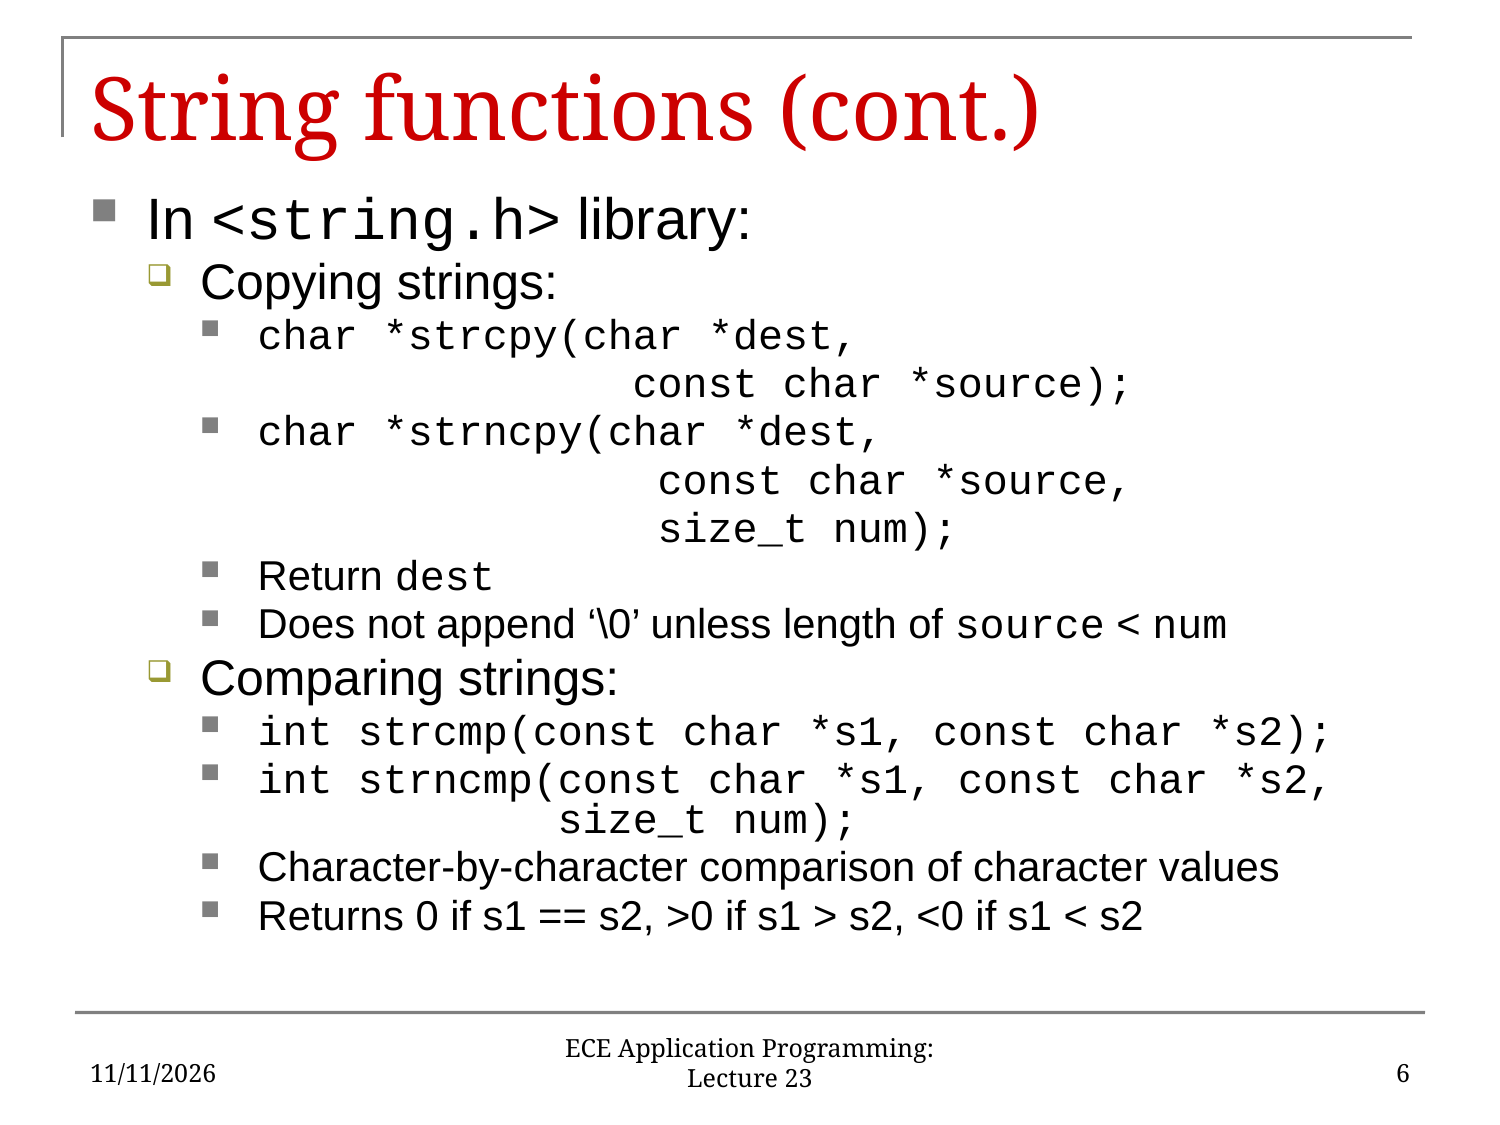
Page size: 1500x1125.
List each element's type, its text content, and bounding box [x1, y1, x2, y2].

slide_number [74, 1023, 426, 1100]
title String functions (cont.) [75, 45, 1425, 163]
slide_number 6 [1074, 1023, 1426, 1100]
footer ECE Application Programming: Lecture 23 [512, 1024, 988, 1101]
list In <string.h> library: Copying strings: char *strcpy(char *dest, const char *source); char *strncpy(char *dest, const char *source, size_t num); Return dest Does not append ‘\0’ unless length of source < num Comparing strings: int strcmp(const char *s1, const char *s2); int strncmp(const char *s1, const char *s2, size_t num); Character-by-character comparison of character values Returns 0 if s1 == s2, >0 if s1 > s2, <0 if s1 < s2 [75, 187, 1425, 1006]
